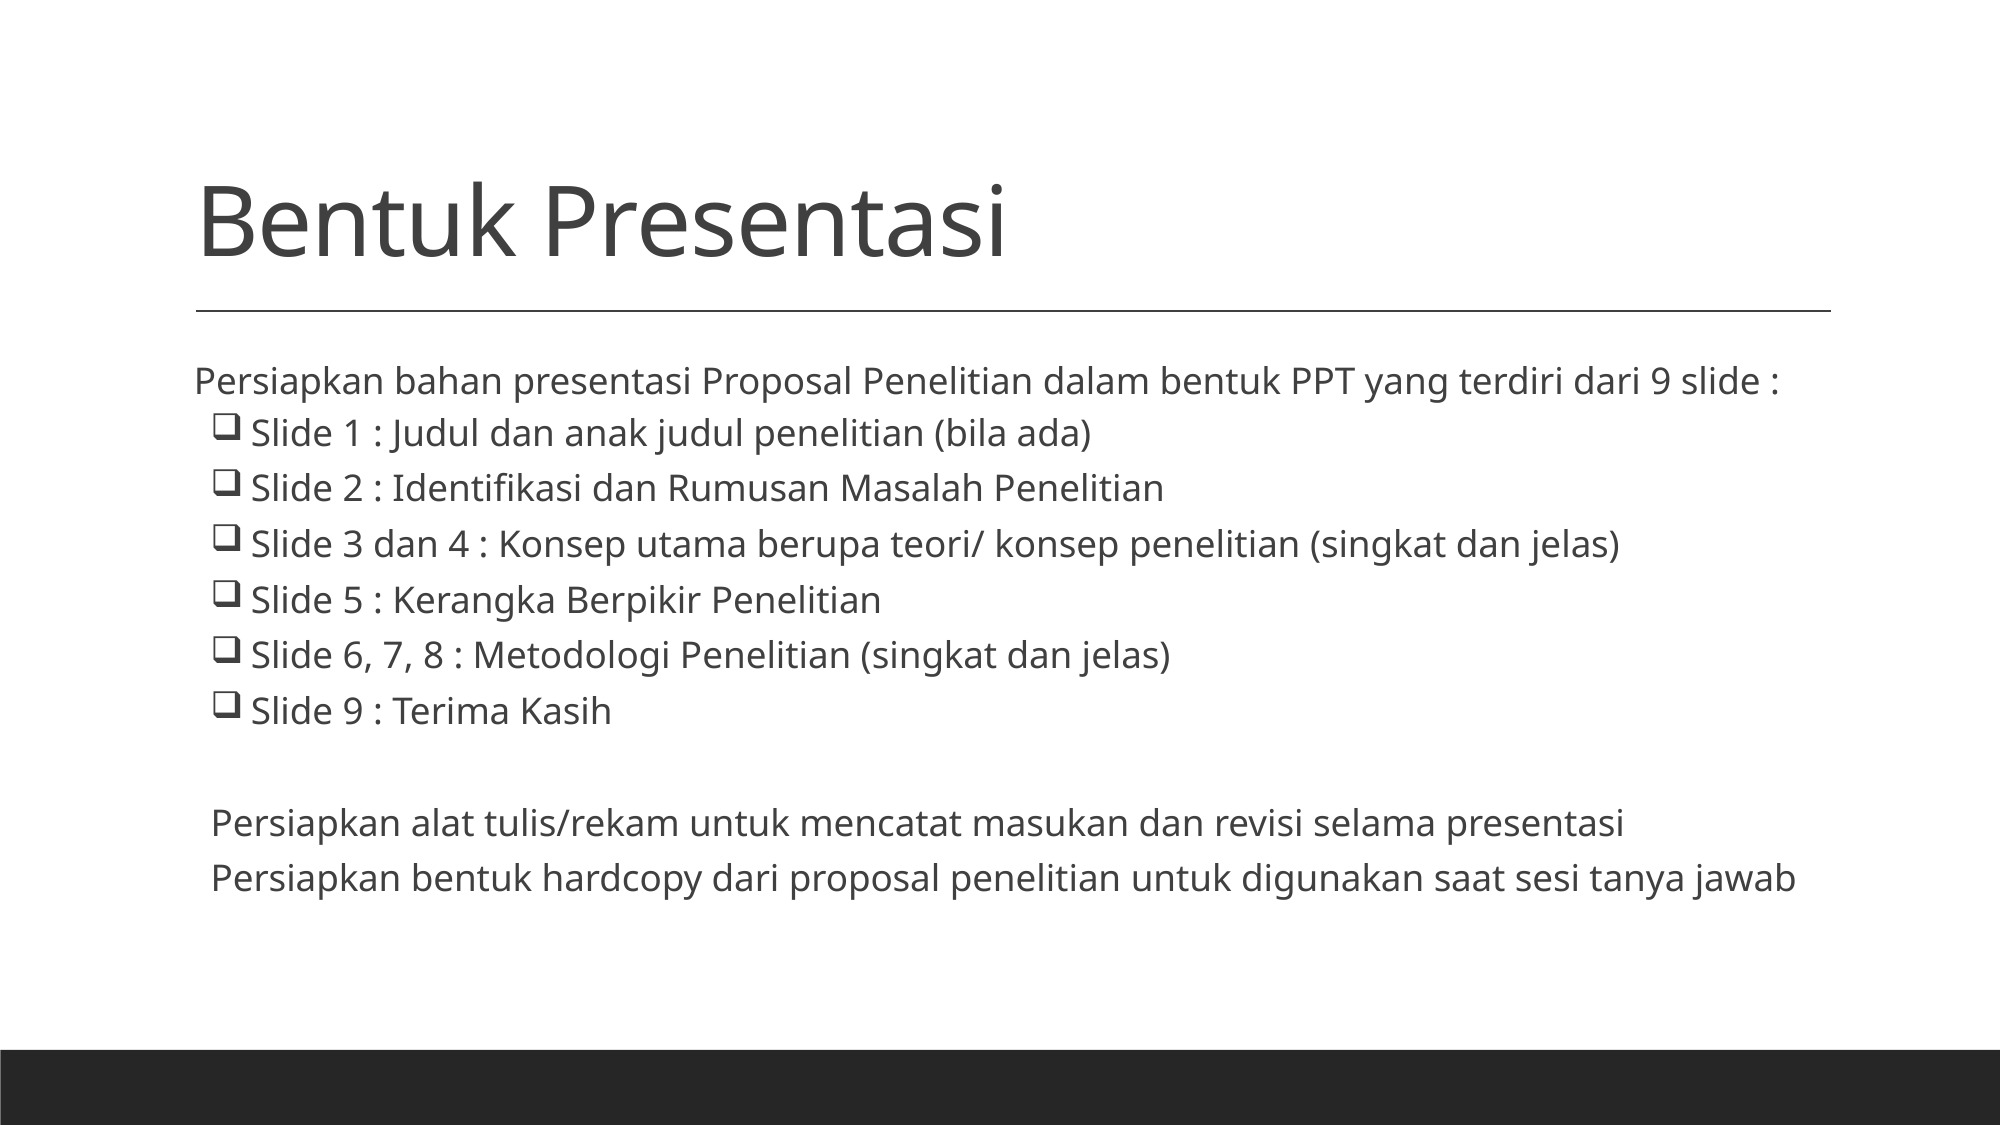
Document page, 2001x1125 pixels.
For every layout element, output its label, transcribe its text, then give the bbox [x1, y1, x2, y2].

list Persiapkan bahan presentasi Proposal Penelitian dalam bentuk PPT yang terdiri dari 9 slide : Slide 1 : Judul dan anak judul penelitian (bila ada) Slide 2 : Identifikasi dan Rumusan Masalah Penelitian Slide 3 dan 4 : Konsep utama berupa teori/ konsep penelitian (singkat dan jelas) Slide 5 : Kerangka Berpikir Penelitian Slide 6, 7, 8 : Metodologi Penelitian (singkat dan jelas) Slide 9 : Terima Kasih Persiapkan alat tulis/rekam untuk mencatat masukan dan revisi selama presentasi Persiapkan bentuk hardcopy dari proposal penelitian untuk digunakan saat sesi tanya jawab [180, 345, 1830, 963]
title Bentuk Presentasi [180, 47, 1830, 285]
